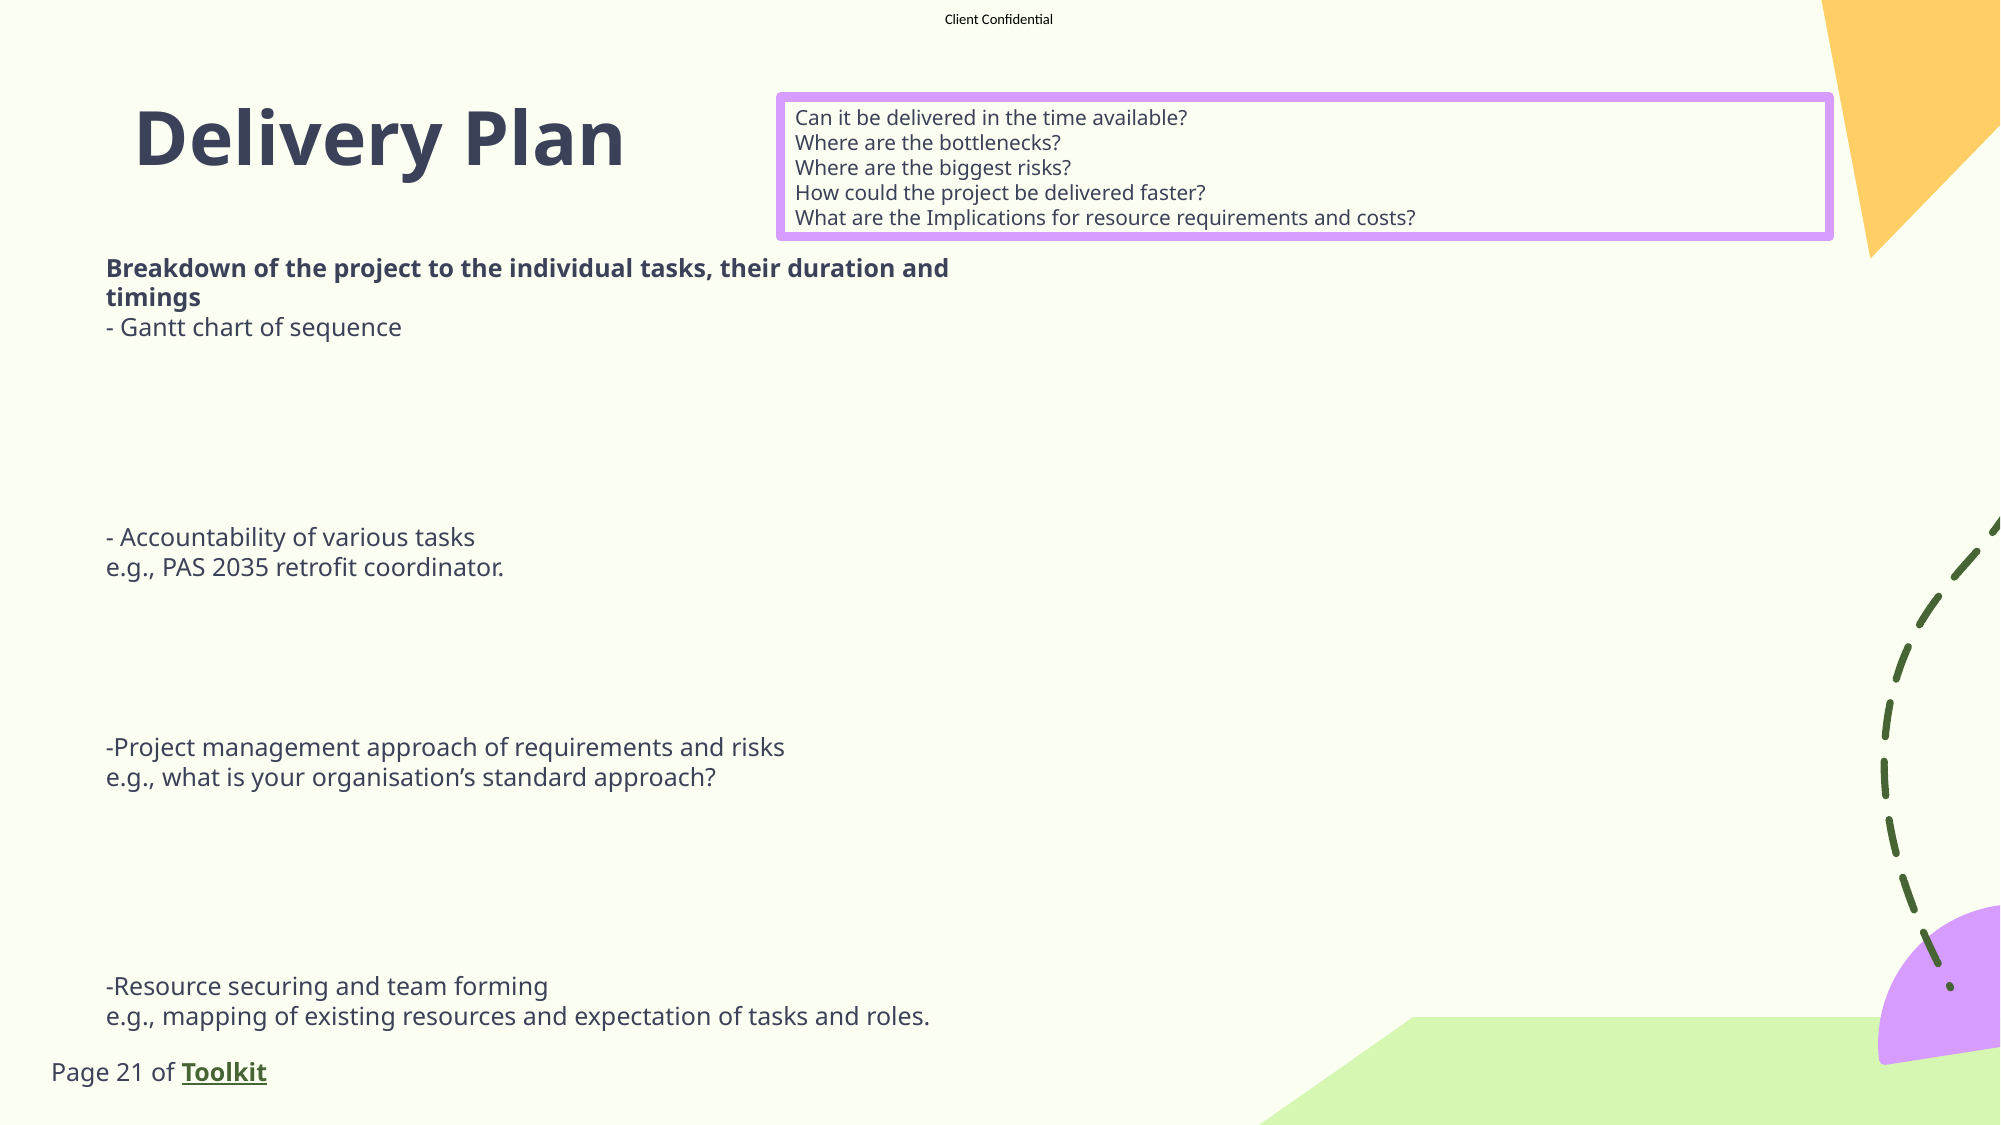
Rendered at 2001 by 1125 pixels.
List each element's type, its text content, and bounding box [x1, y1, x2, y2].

title Delivery Plan [134, 100, 1864, 252]
text_box Can it be delivered in the time available? Where are the bottlenecks? Where are the biggest risks? How could the project be delivered faster? What are the Implications for resource requirements and costs? [780, 97, 1830, 237]
text_box Breakdown of the project to the individual tasks, their duration and timings - Gantt chart of sequence - Accountability of various tasks e.g., PAS 2035 retrofit coordinator. -Project management approach of requirements and risks e.g., what is your organisation’s standard approach? -Resource securing and team forming e.g., mapping of existing resources and expectation of tasks and roles. [90, 244, 984, 1125]
text_box Page 21 of Toolkit [36, 1049, 283, 1098]
